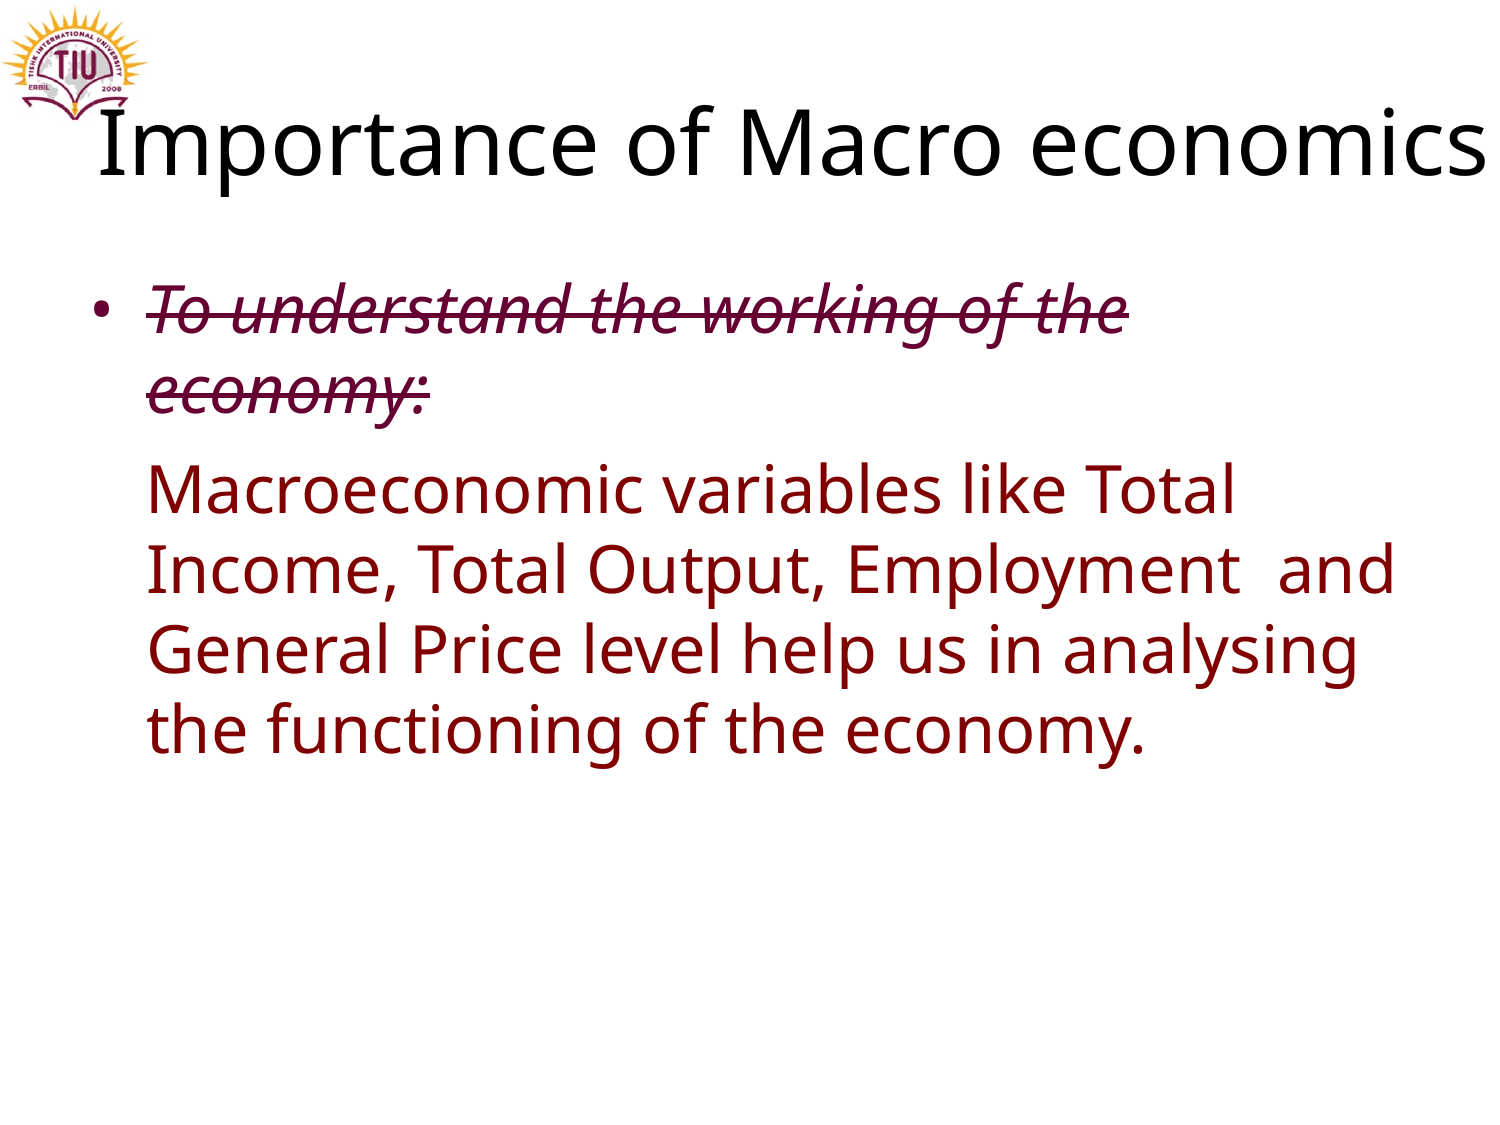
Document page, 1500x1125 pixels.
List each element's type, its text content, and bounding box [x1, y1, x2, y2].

text_box Macroeconomic variables like Total Income, Total Output, Employment and General Price level help us in analysing the functioning of the economy. [145, 457, 1500, 767]
text_box • To understand the working of the economy: [89, 277, 1277, 427]
text_box Importance of Macro economics [97, 98, 1500, 195]
picture [0, 0, 152, 126]
